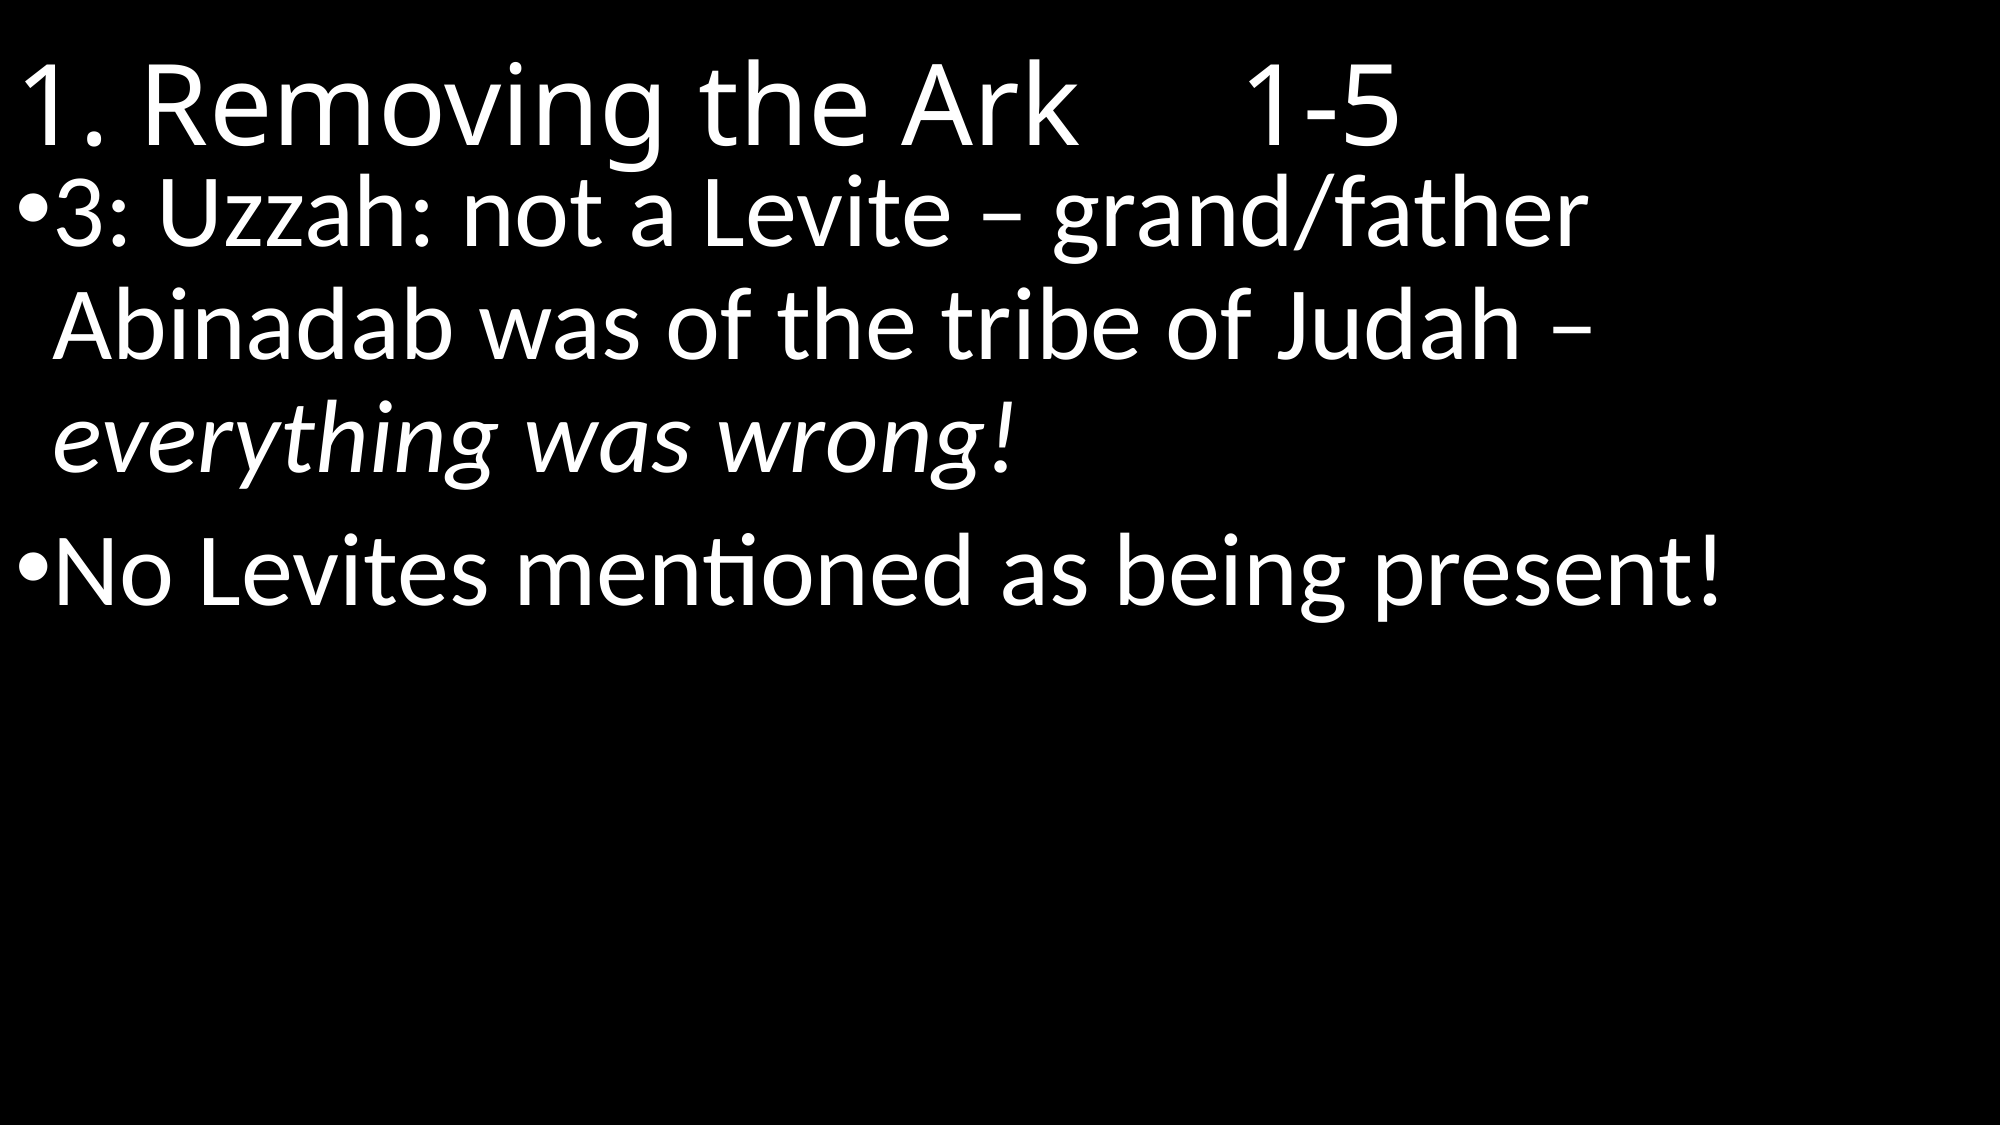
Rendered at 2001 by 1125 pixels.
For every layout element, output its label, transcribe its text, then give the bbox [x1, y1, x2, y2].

title 1. Removing the Ark 1-5 [0, 0, 2000, 149]
list 3: Uzzah: not a Levite – grand/father Abinadab was of the tribe of Judah – everything was wrong! No Levites mentioned as being present! [0, 149, 2000, 1125]
